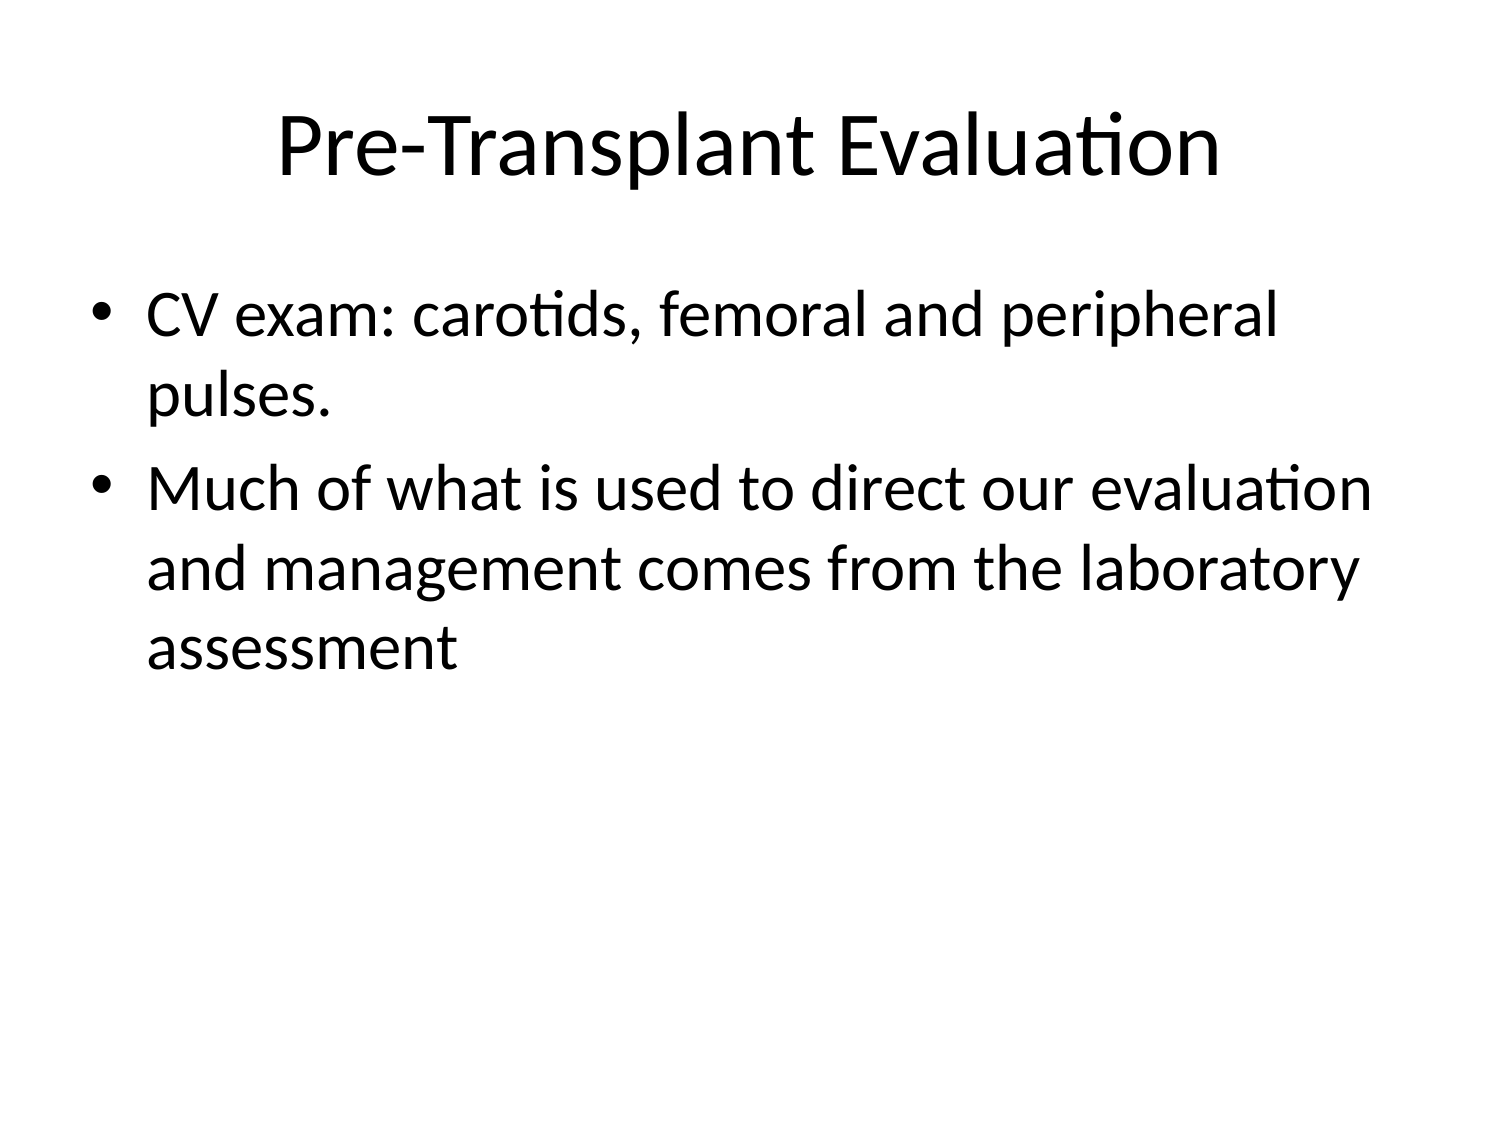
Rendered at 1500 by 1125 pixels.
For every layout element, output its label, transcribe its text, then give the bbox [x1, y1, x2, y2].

list CV exam: carotids, femoral and peripheral pulses. Much of what is used to direct our evaluation and management comes from the laboratory assessment [75, 262, 1425, 1005]
title Pre-Transplant Evaluation [75, 45, 1425, 233]
